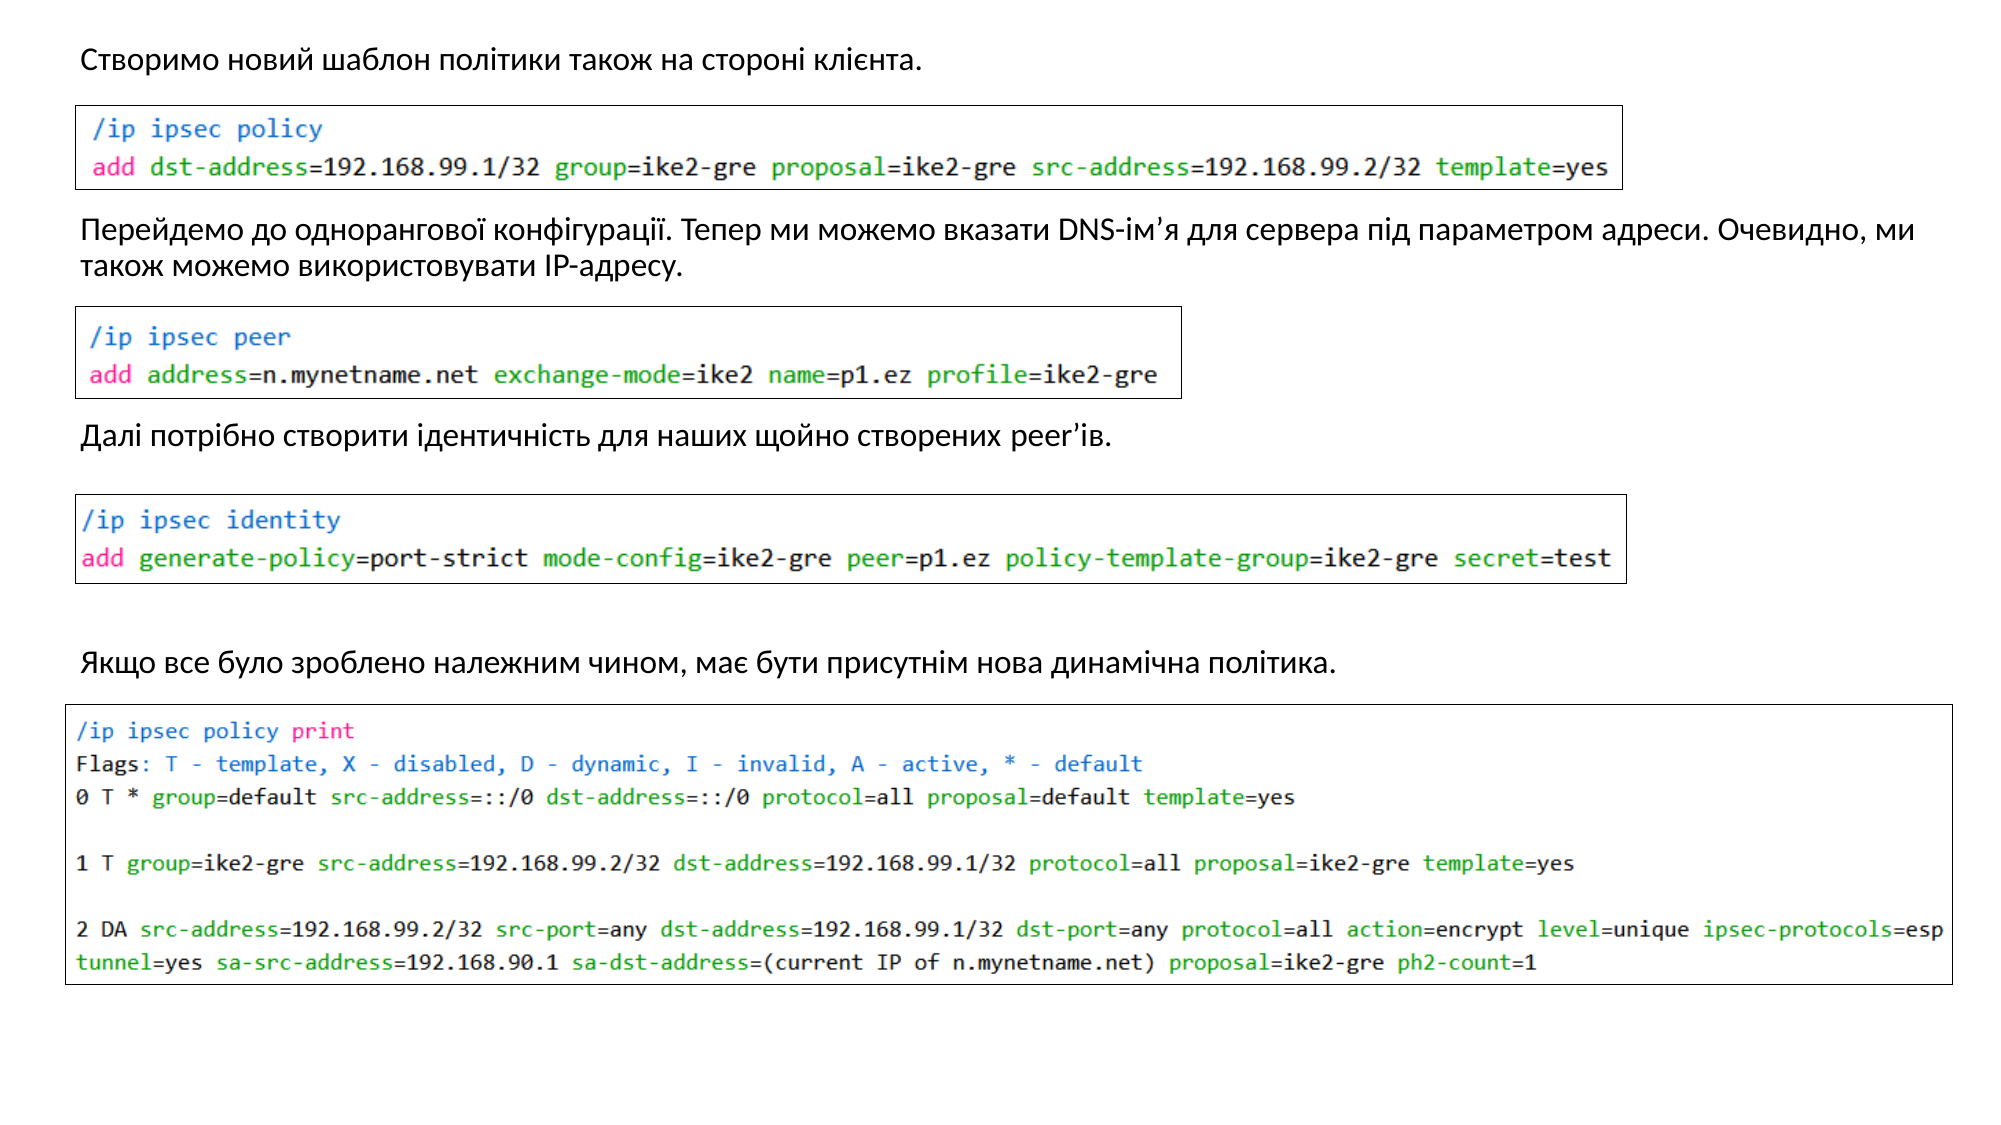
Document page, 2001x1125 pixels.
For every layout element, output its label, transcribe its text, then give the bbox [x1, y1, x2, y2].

picture [75, 306, 1182, 399]
picture [75, 104, 1623, 190]
list Створимо новий шаблон політики також на стороні клієнта. Перейдемо до однорангової конфігурації. Тепер ми можемо вказати DNS-ім’я для сервера під параметром адреси. Очевидно, ми також можемо використовувати IP-адресу. Далі потрібно створити ідентичність для наших щойно створених peer’ів. Якщо все було зроблено належним чином, має бути присутнім нова динамічна політика. [65, 34, 1965, 1067]
picture [75, 494, 1627, 584]
picture [65, 704, 1953, 985]
